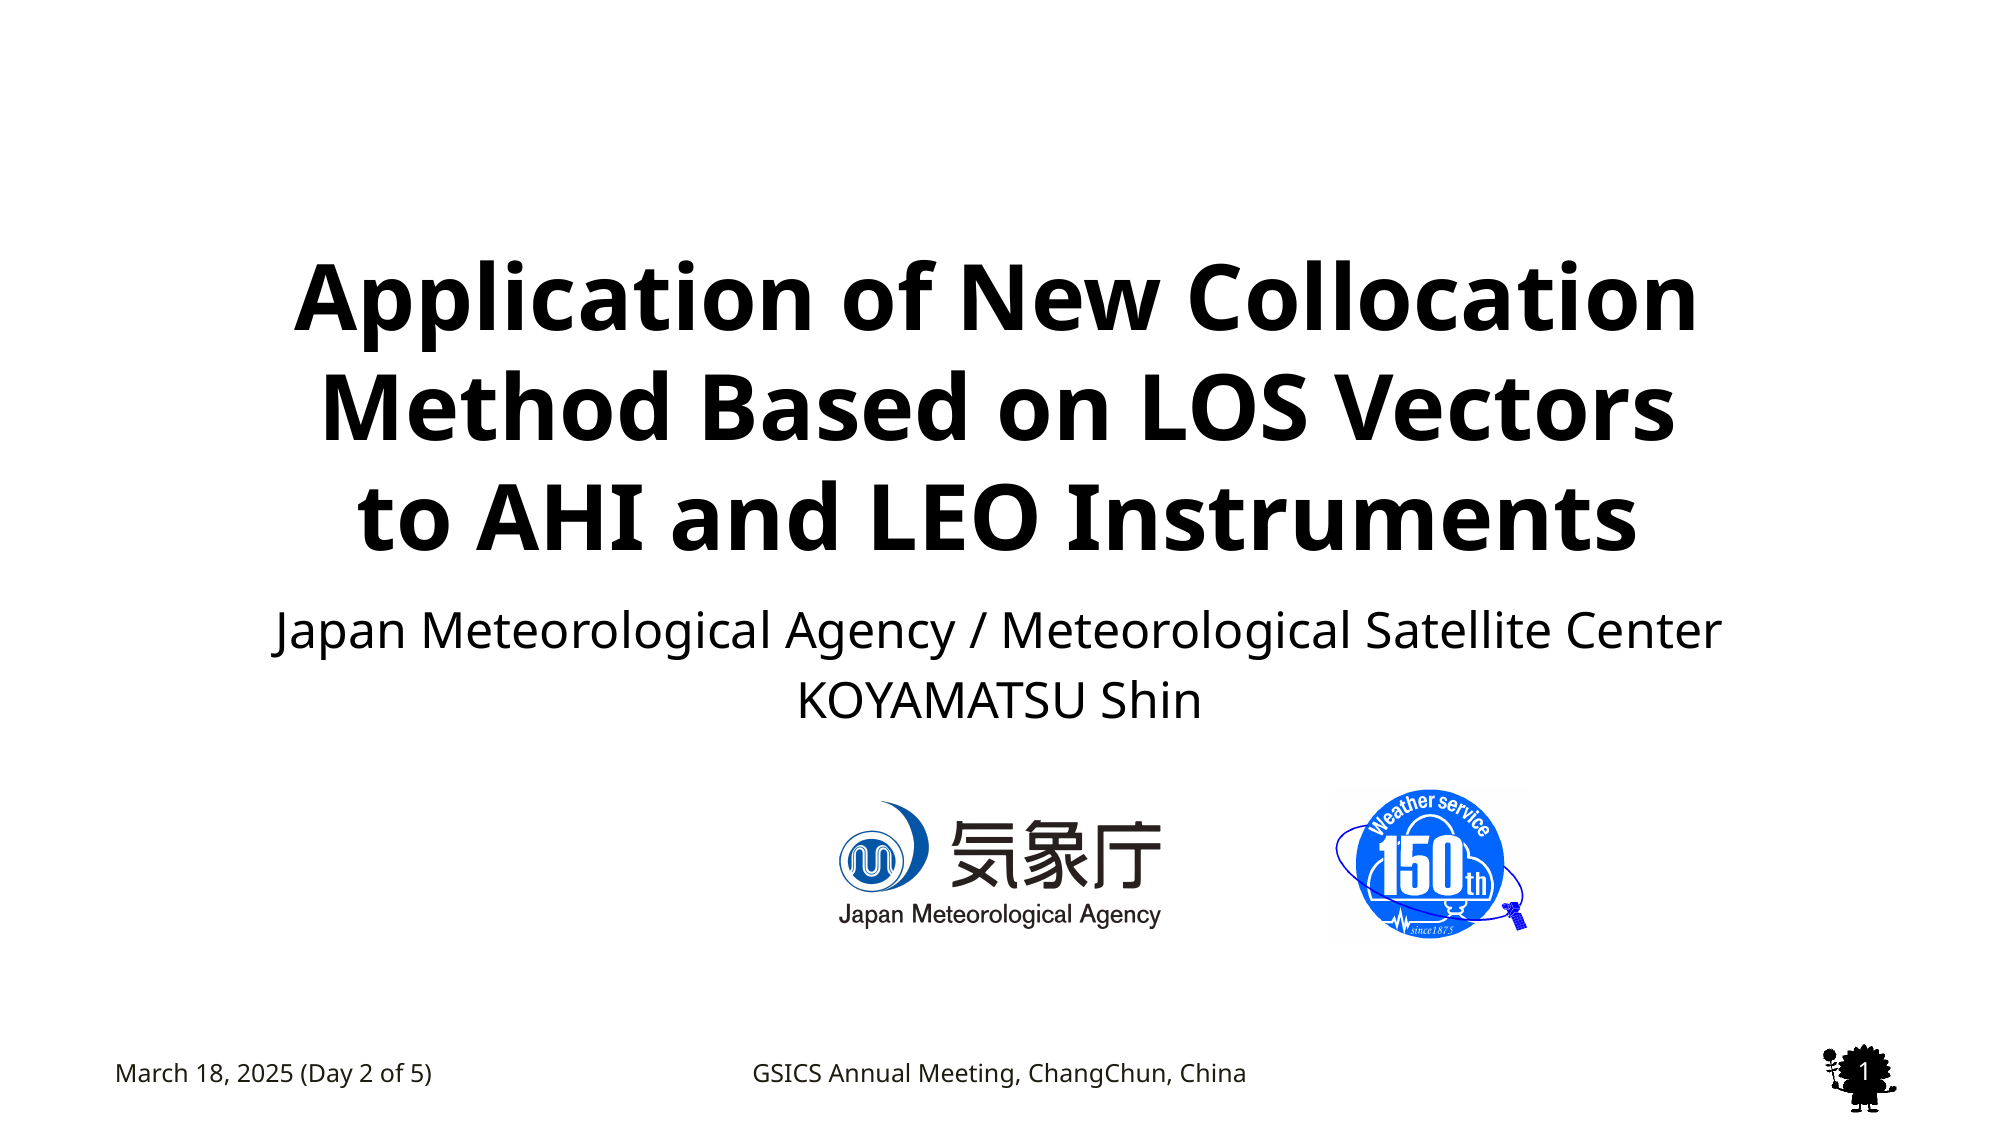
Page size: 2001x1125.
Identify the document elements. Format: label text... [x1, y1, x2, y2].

subtitle Japan Meteorological Agency / Meteorological Satellite Center KOYAMATSU Shin [249, 590, 1750, 863]
picture [1329, 787, 1532, 943]
title Application of New Collocation Method Based on LOS Vectors to AHI and LEO Instruments [248, 184, 1749, 577]
footer GSICS Annual Meeting, ChangChun, China [683, 1042, 1317, 1103]
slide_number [99, 1042, 567, 1103]
picture [838, 800, 1161, 929]
picture [1819, 1042, 1899, 1115]
slide_number 1 [1830, 1042, 1900, 1103]
